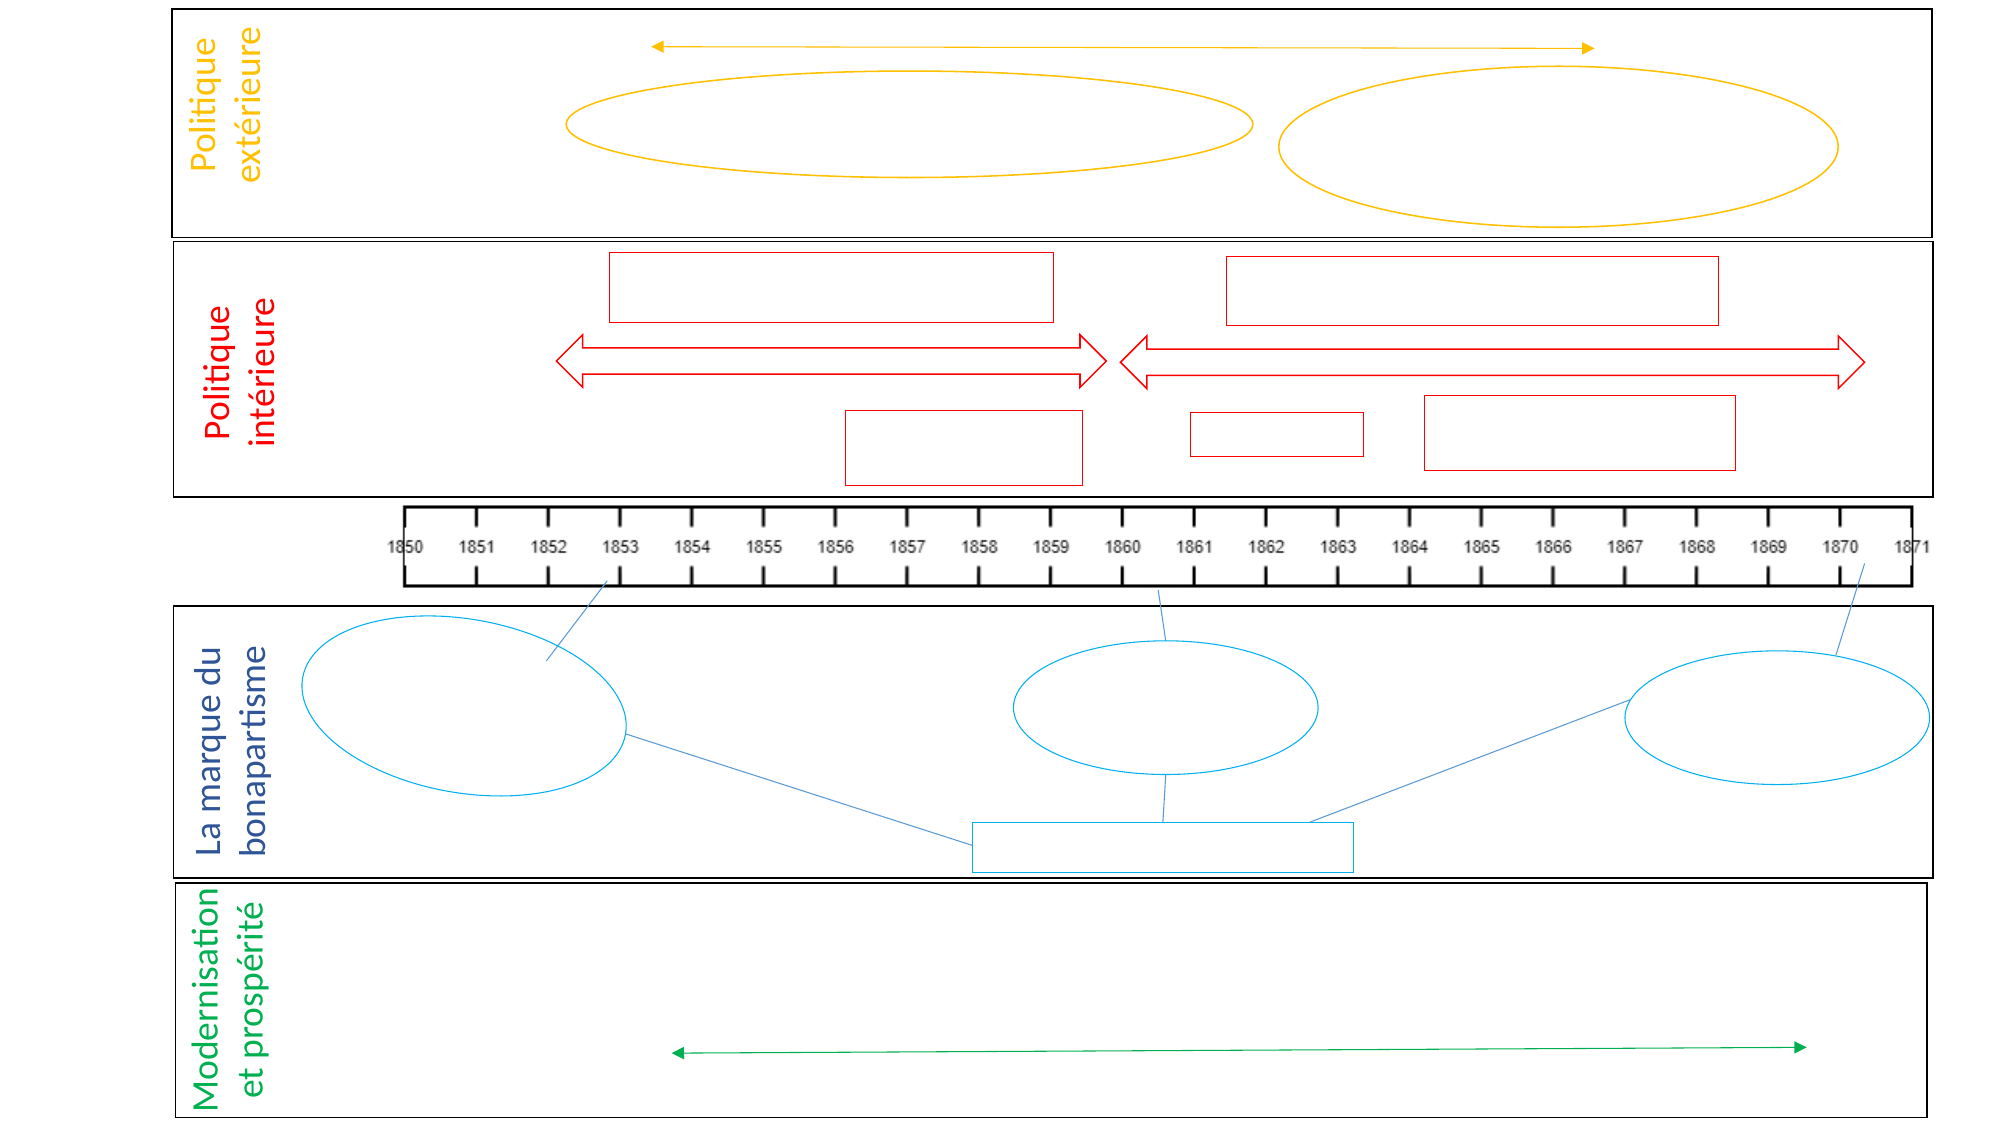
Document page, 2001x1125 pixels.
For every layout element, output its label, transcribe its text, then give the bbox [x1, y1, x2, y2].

text_box [565, 70, 1254, 179]
text_box [1226, 256, 1719, 326]
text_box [671, 1047, 1807, 1054]
text_box [1424, 395, 1736, 471]
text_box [546, 580, 608, 661]
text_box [1162, 774, 1166, 822]
text_box [1277, 65, 1840, 229]
text_box Politique extérieure [170, 0, 275, 210]
text_box Modernisation et prospérité [172, 869, 278, 1125]
text_box [845, 410, 1083, 486]
text_box [1012, 639, 1318, 776]
text_box [554, 332, 1108, 390]
text_box [972, 822, 1354, 873]
text_box Politique intérieure [184, 267, 290, 478]
text_box [171, 8, 1933, 239]
text_box [172, 605, 1934, 879]
text_box [1119, 333, 1867, 392]
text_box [1310, 699, 1631, 823]
picture [383, 501, 1934, 591]
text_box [1835, 563, 1865, 656]
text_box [625, 733, 974, 846]
text_box [1190, 412, 1364, 457]
text_box [1629, 649, 1931, 786]
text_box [1158, 590, 1166, 641]
text_box [172, 240, 1934, 498]
text_box La marque du bonapartisme [175, 625, 281, 878]
text_box [609, 252, 1054, 323]
text_box [278, 882, 1928, 1119]
text_box [300, 614, 628, 798]
